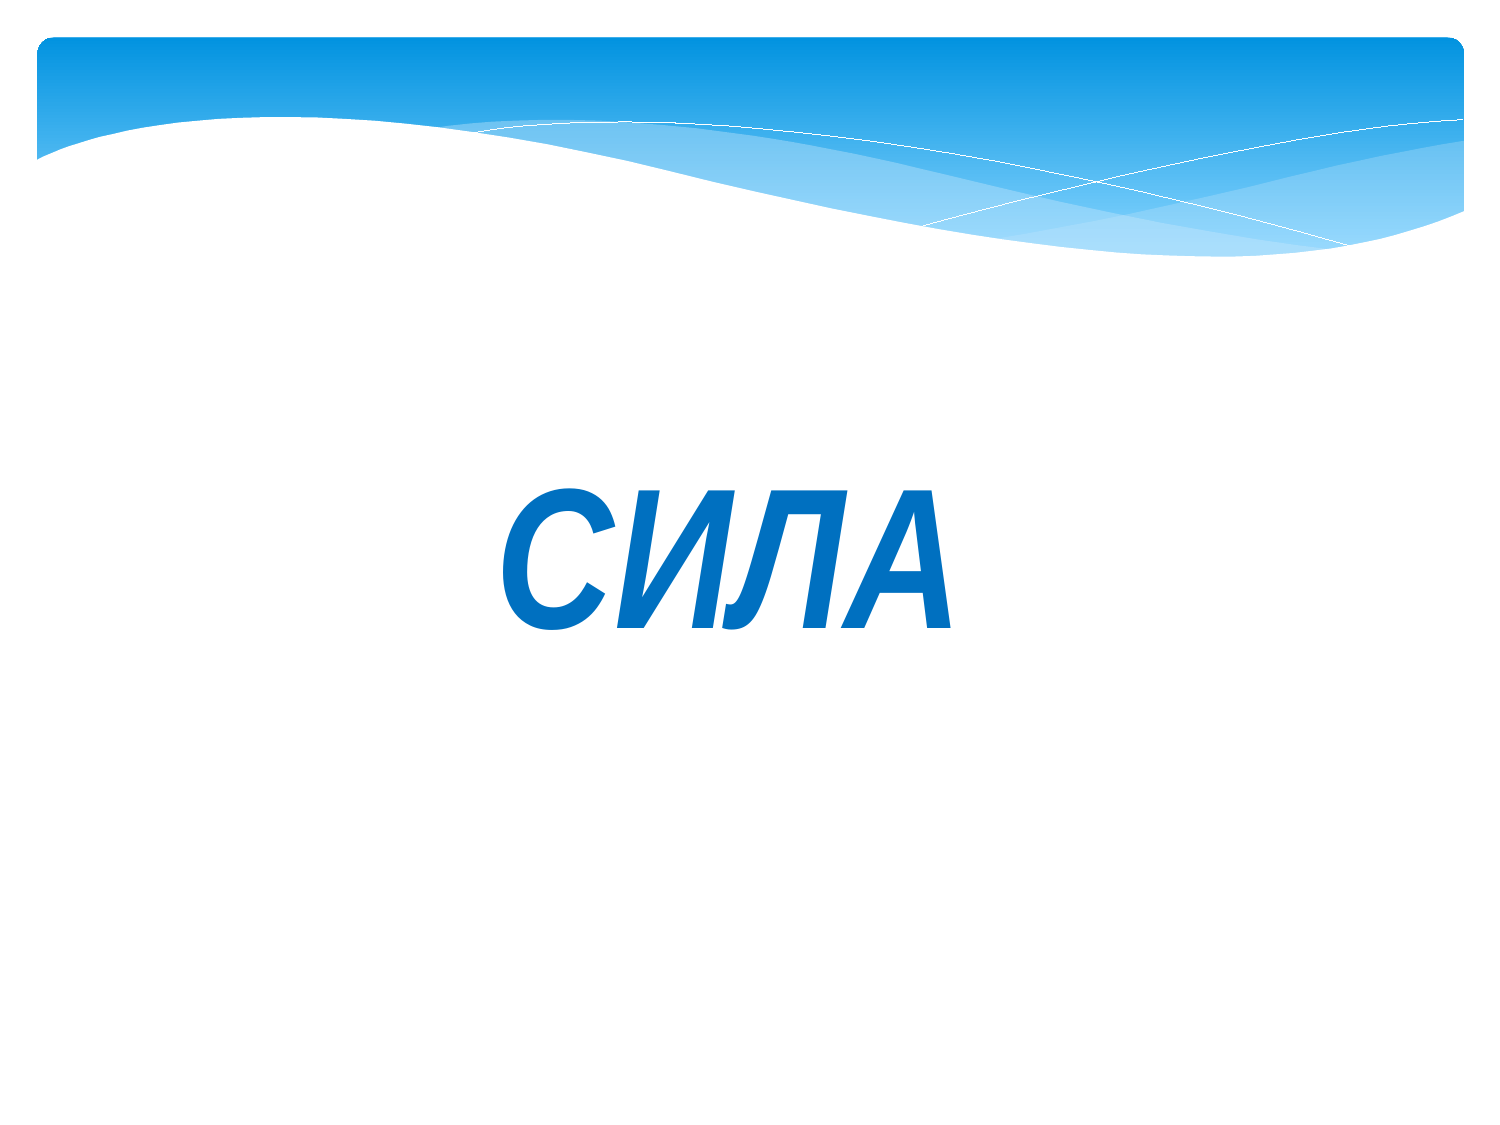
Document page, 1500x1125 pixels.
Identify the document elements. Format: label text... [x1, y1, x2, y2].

text_box СИЛА [481, 420, 978, 676]
